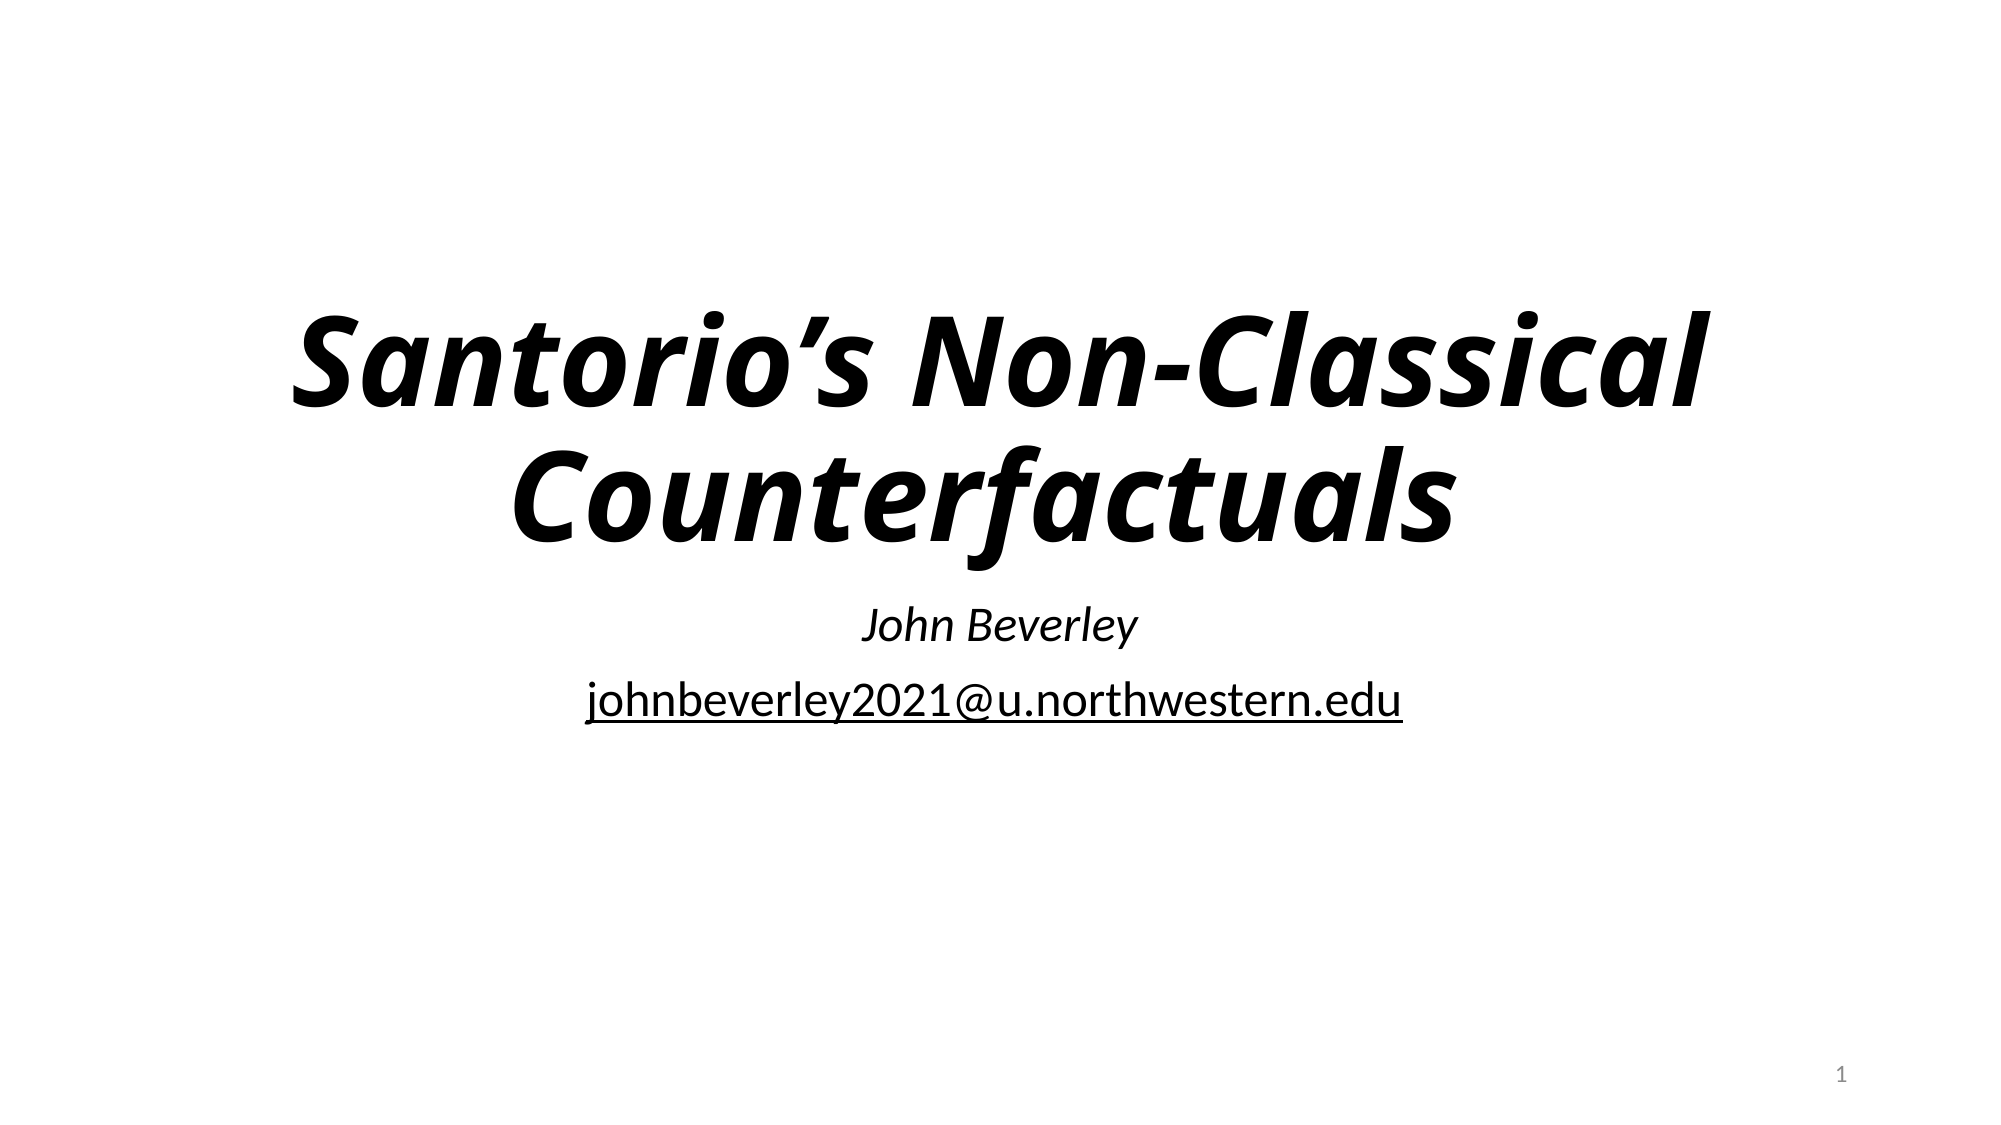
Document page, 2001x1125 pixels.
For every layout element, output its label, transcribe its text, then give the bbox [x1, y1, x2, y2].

title Santorio’s Non-Classical Counterfactuals [249, 184, 1750, 576]
subtitle John Beverley johnbeverley2021@u.northwestern.edu [249, 590, 1750, 863]
slide_number 1 [1412, 1042, 1863, 1103]
